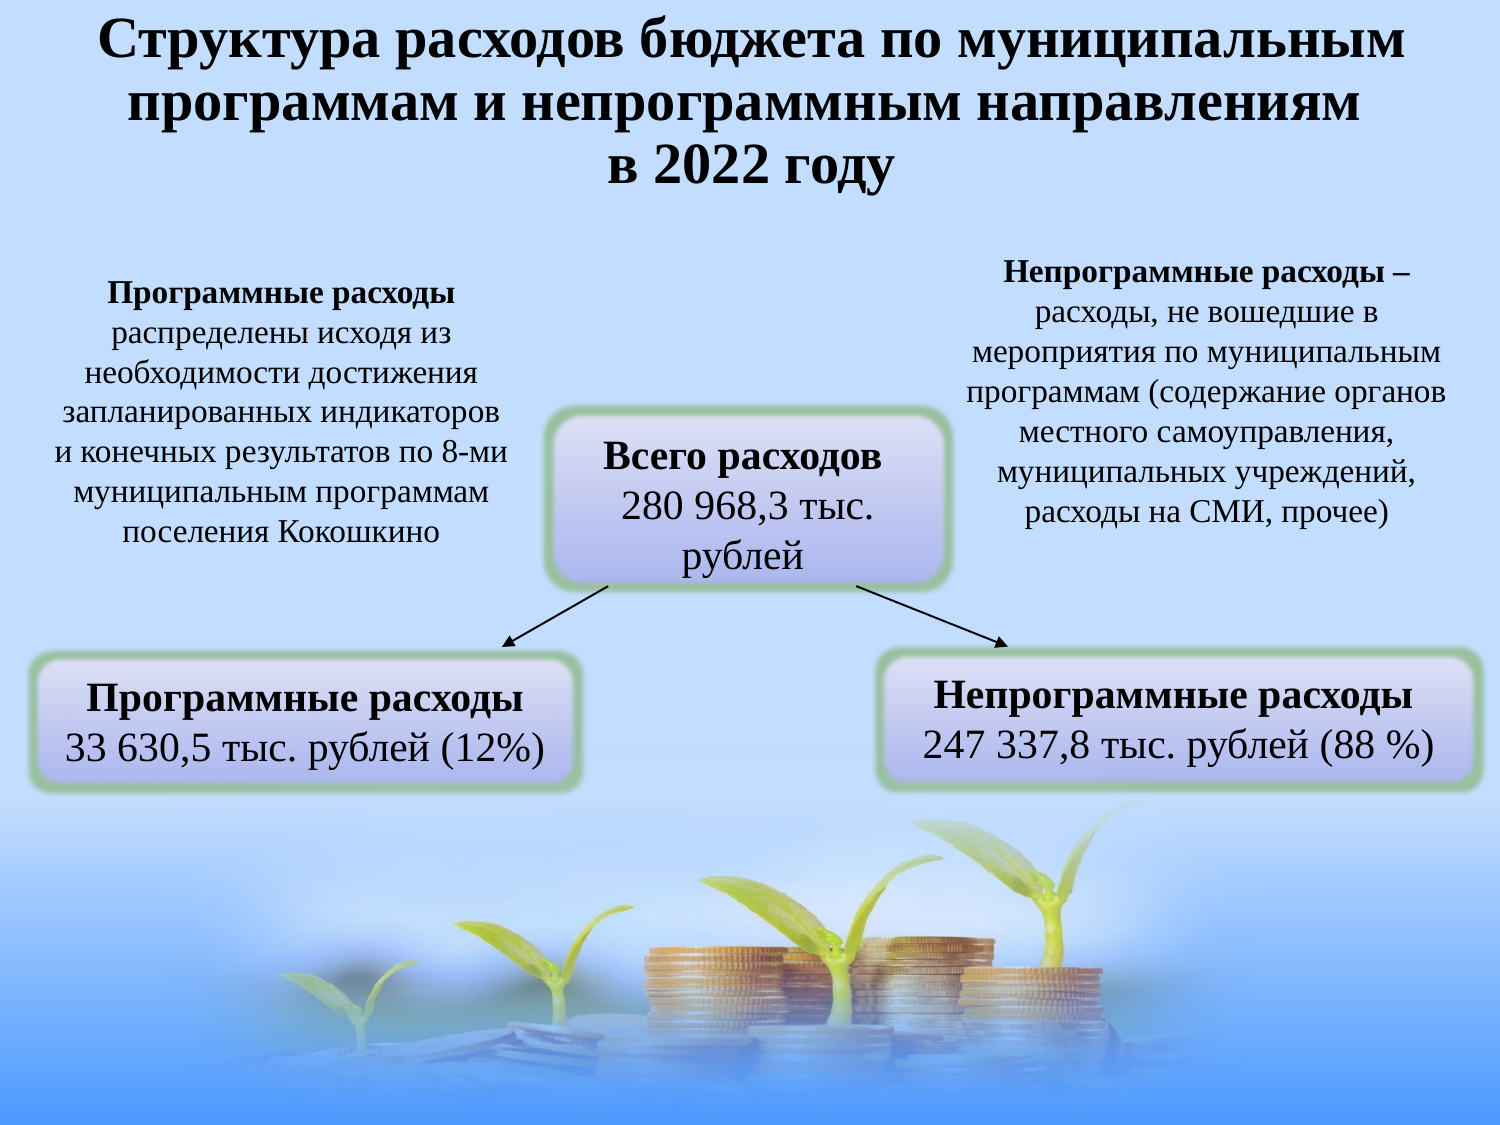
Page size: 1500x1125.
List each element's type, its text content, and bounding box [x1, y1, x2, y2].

title Структура расходов бюджета по муниципальным программам и непрограммным направлениям в 2022 году [3, 0, 1500, 204]
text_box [855, 585, 1009, 647]
text_box Непрограммные расходы – расходы, не вошедшие в мероприятия по муниципальным программам (содержание органов местного самоуправления, муниципальных учреждений, расходы на СМИ, прочее) [947, 242, 1467, 537]
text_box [501, 585, 609, 648]
text_box Всего расходов 280 968,3 тыс. рублей [556, 418, 942, 581]
text_box Программные расходы 33 630,5 тыс. рублей (12%) [40, 662, 571, 781]
text_box Непрограммные расходы 247 337,8 тыс. рублей (88 %) [887, 660, 1471, 781]
text_box Программные расходы распределены исходя из необходимости достижения запланированных индикаторов и конечных результатов по 8-ми муниципальным программам поселения Кокошкино [33, 262, 530, 557]
picture [158, 740, 1259, 1116]
